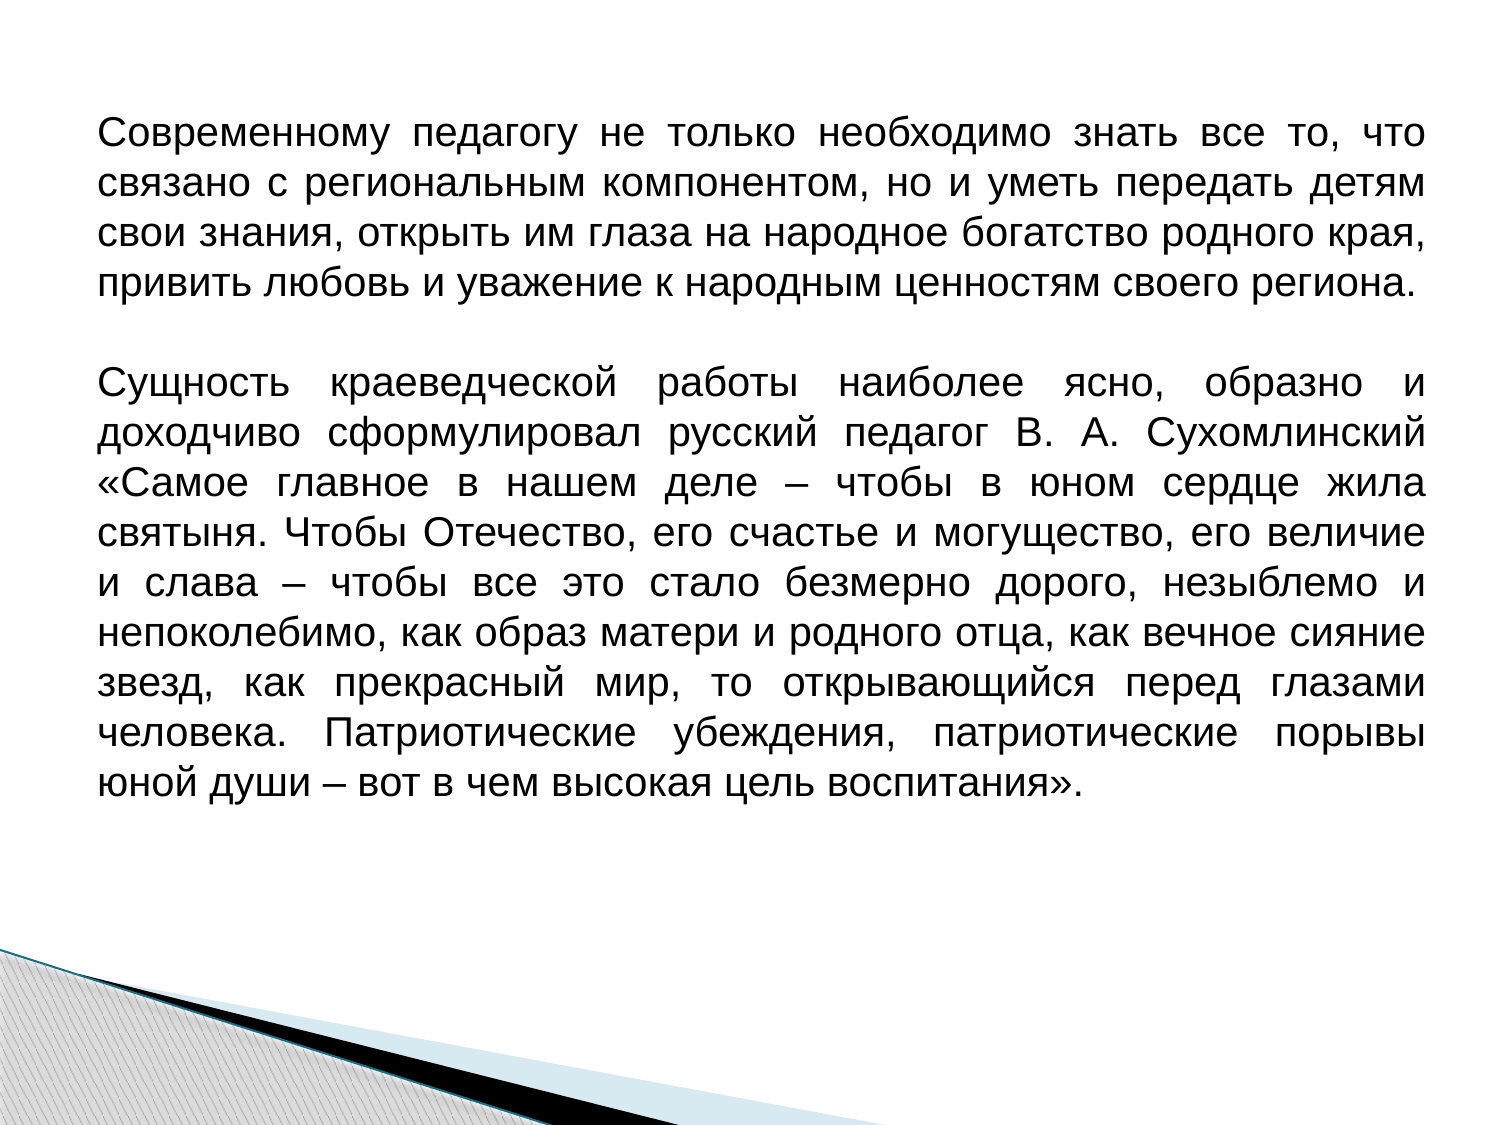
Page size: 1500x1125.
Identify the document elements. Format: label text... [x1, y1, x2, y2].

text_box Современному педагогу не только необходимо знать все то, что связано с региональным компонентом, но и уметь передать детям свои знания, открыть им глаза на народное богатство родного края, привить любовь и уважение к народным ценностям своего региона. Сущность краеведческой работы наиболее ясно, образно и доходчиво сформулировал русский педагог В. А. Сухомлинский «Самое главное в нашем деле – чтобы в юном сердце жила святыня. Чтобы Отечество, его счастье и могущество, его величие и слава – чтобы все это стало безмерно дорого, незыблемо и непоколебимо, как образ матери и родного отца, как вечное сияние звезд, как прекрасный мир, то открывающийся перед глазами человека. Патриотические убеждения, патриотические порывы юной души – вот в чем высокая цель воспитания». [82, 97, 1442, 813]
